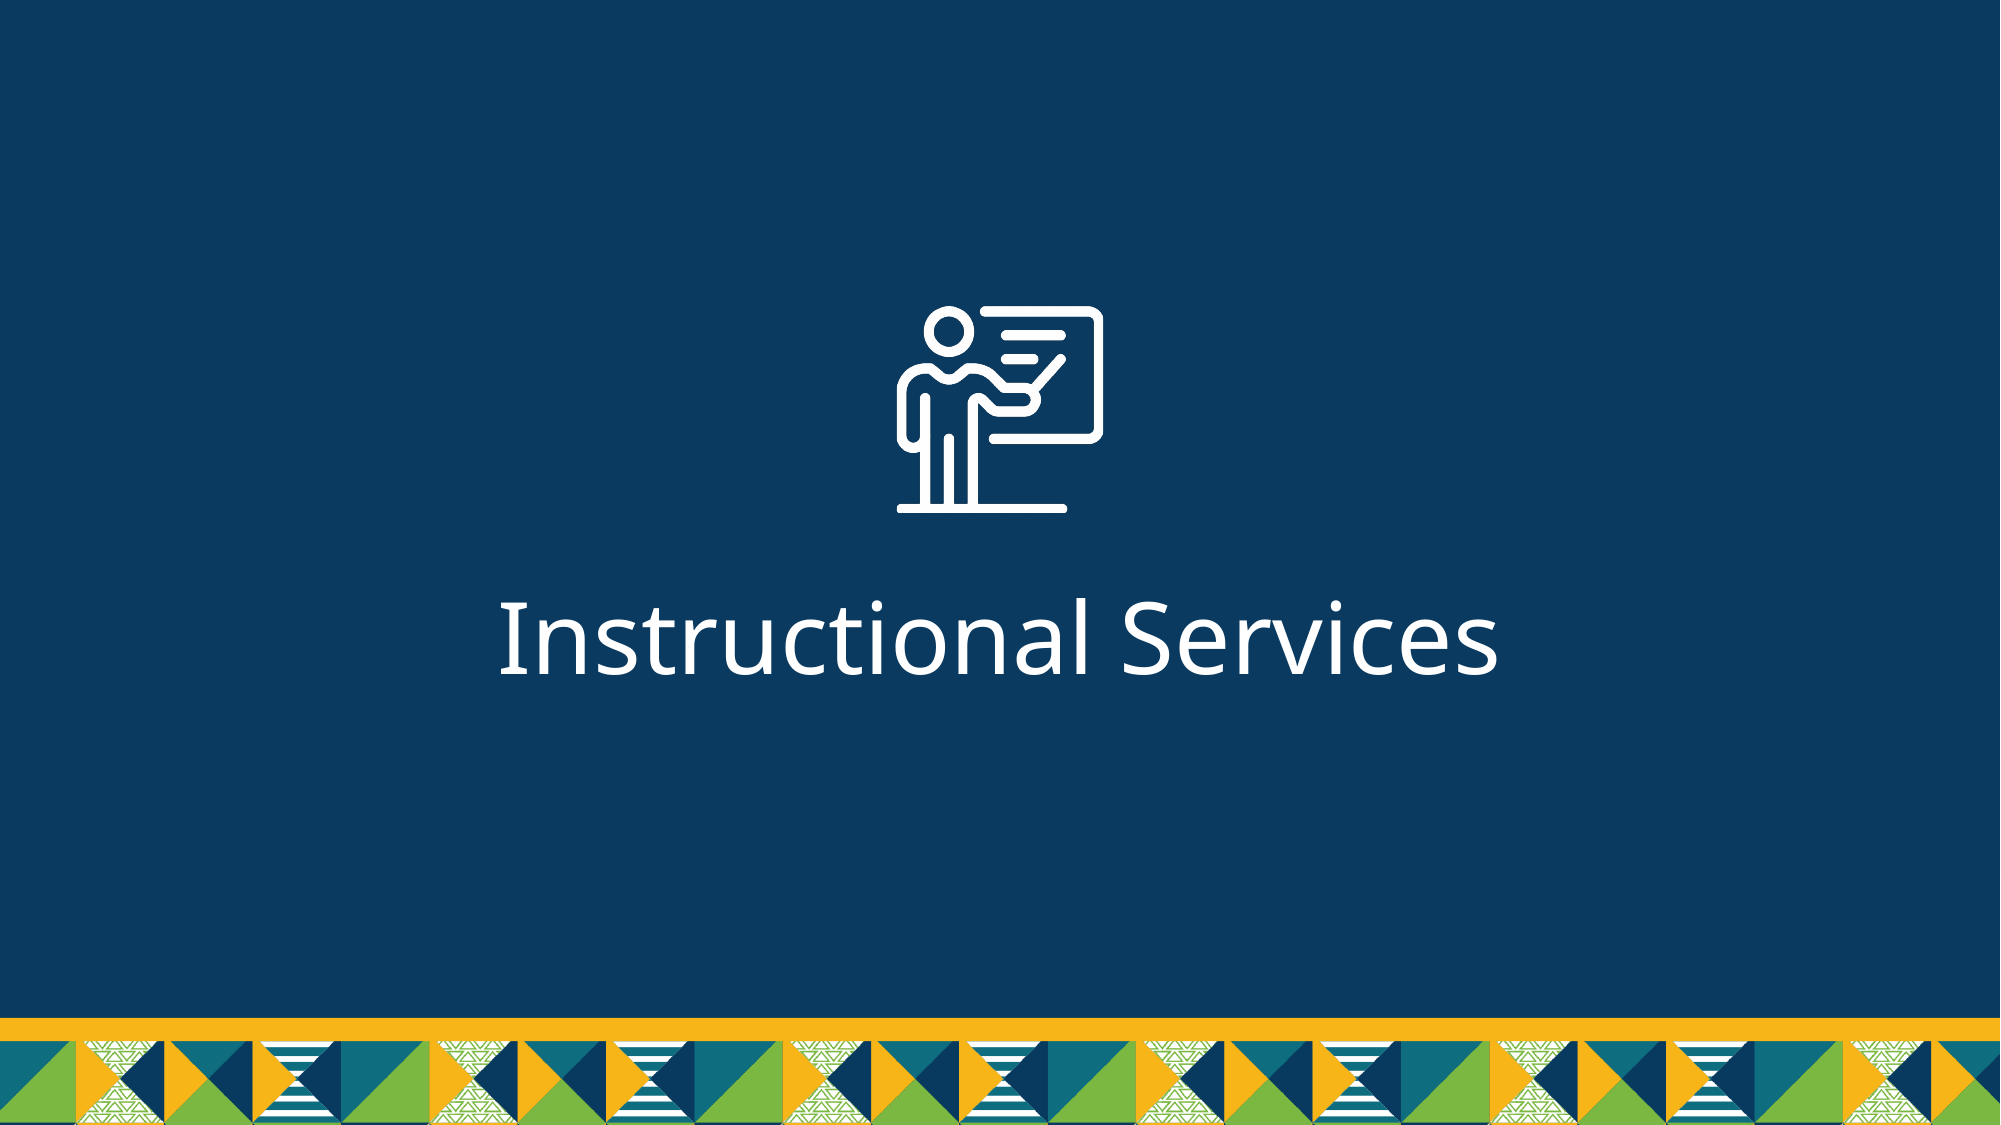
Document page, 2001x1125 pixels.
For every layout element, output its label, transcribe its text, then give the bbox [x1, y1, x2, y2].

title Instructional Services [137, 587, 1863, 698]
picture [896, 305, 1104, 513]
